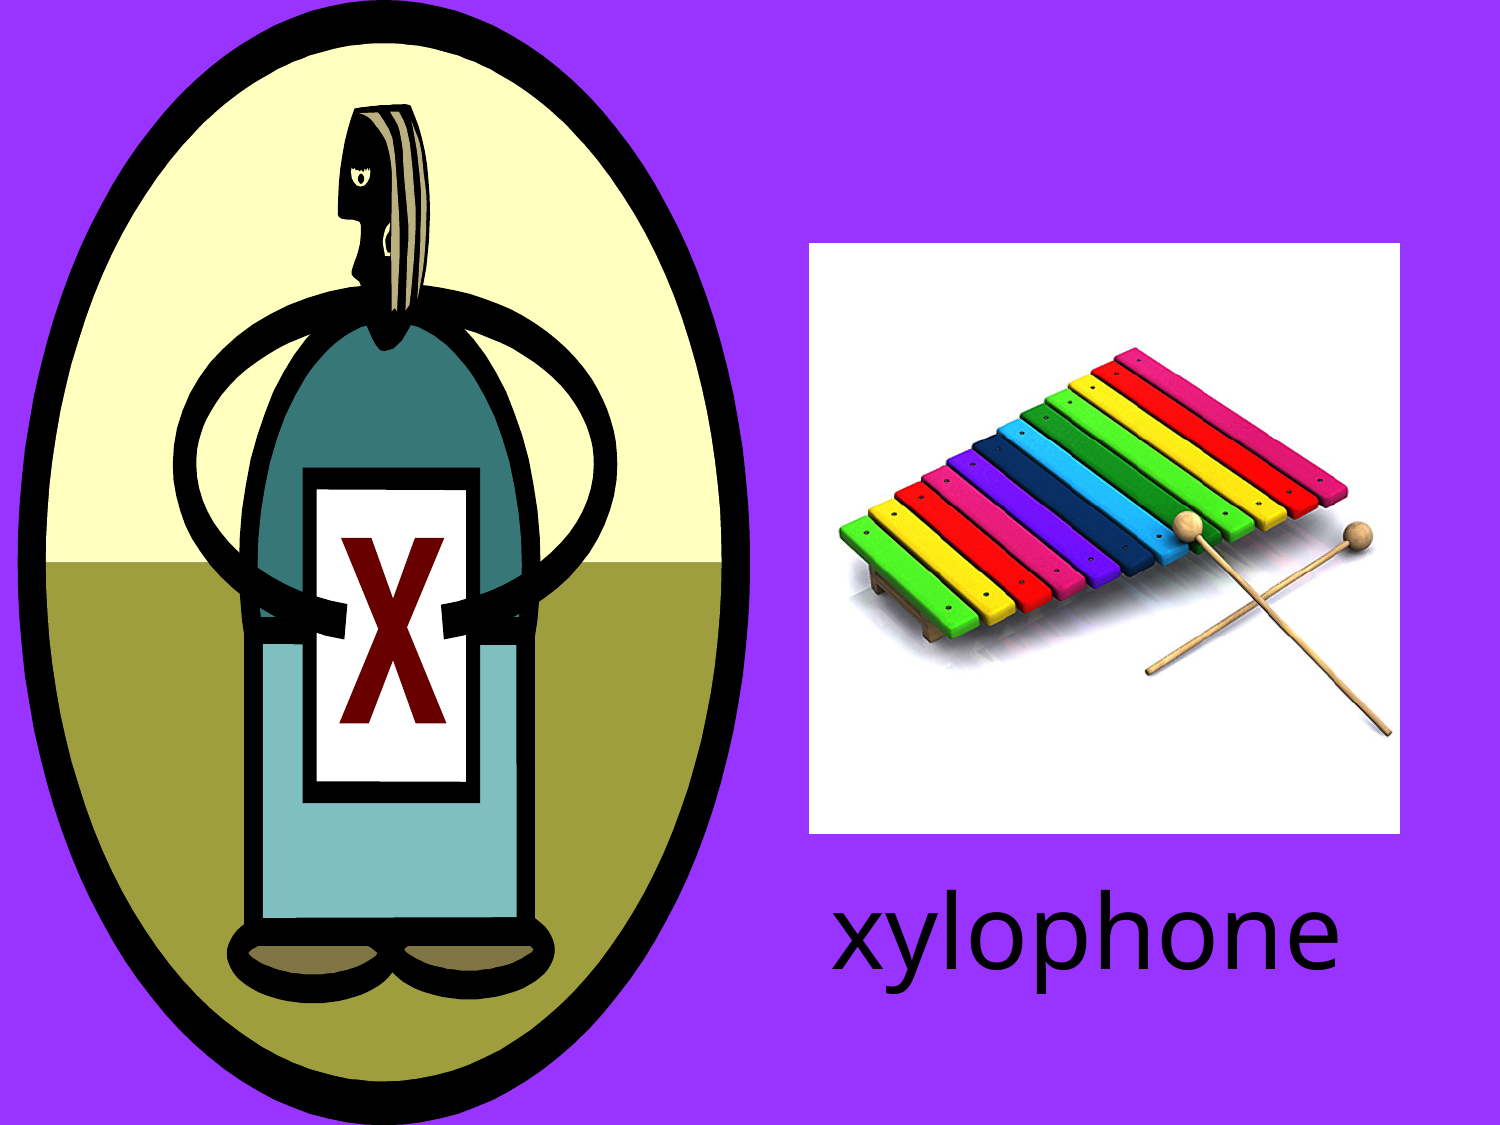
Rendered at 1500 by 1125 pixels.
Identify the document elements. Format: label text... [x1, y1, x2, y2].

text_box xylophone [785, 857, 1388, 998]
picture [17, 0, 751, 1125]
picture [808, 243, 1400, 835]
